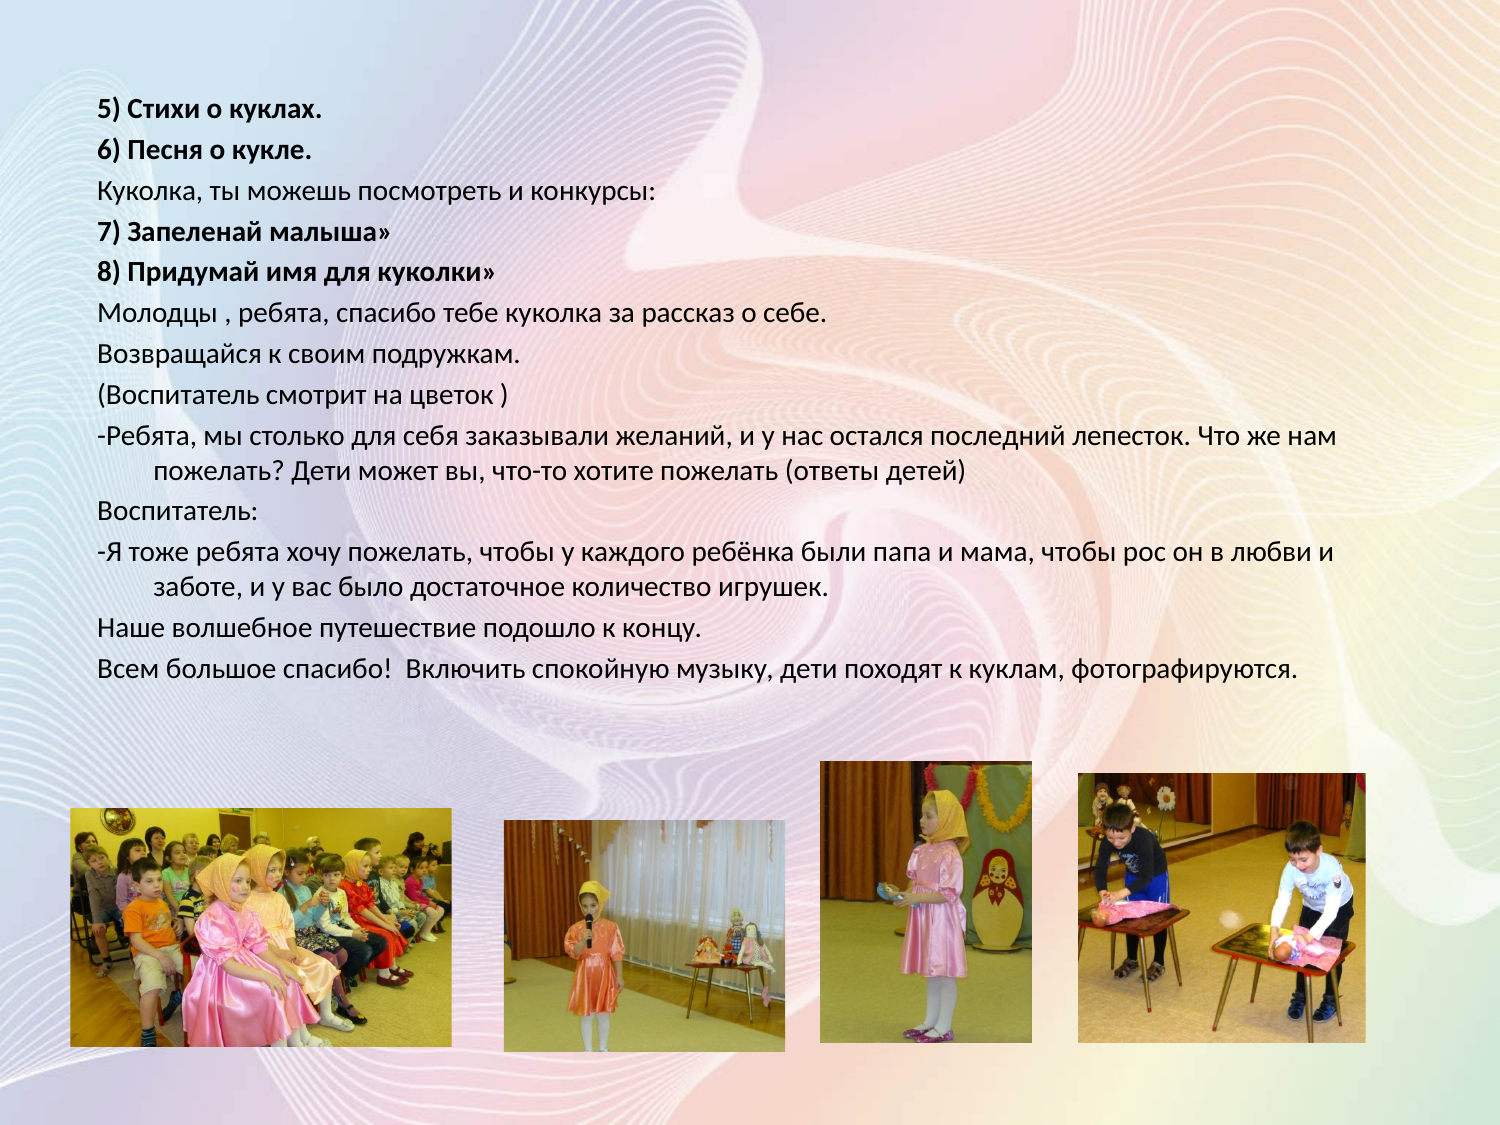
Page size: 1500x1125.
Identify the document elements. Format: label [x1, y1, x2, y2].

picture [0, 0, 1500, 1125]
list [70, 808, 452, 1047]
list [1077, 773, 1366, 1044]
